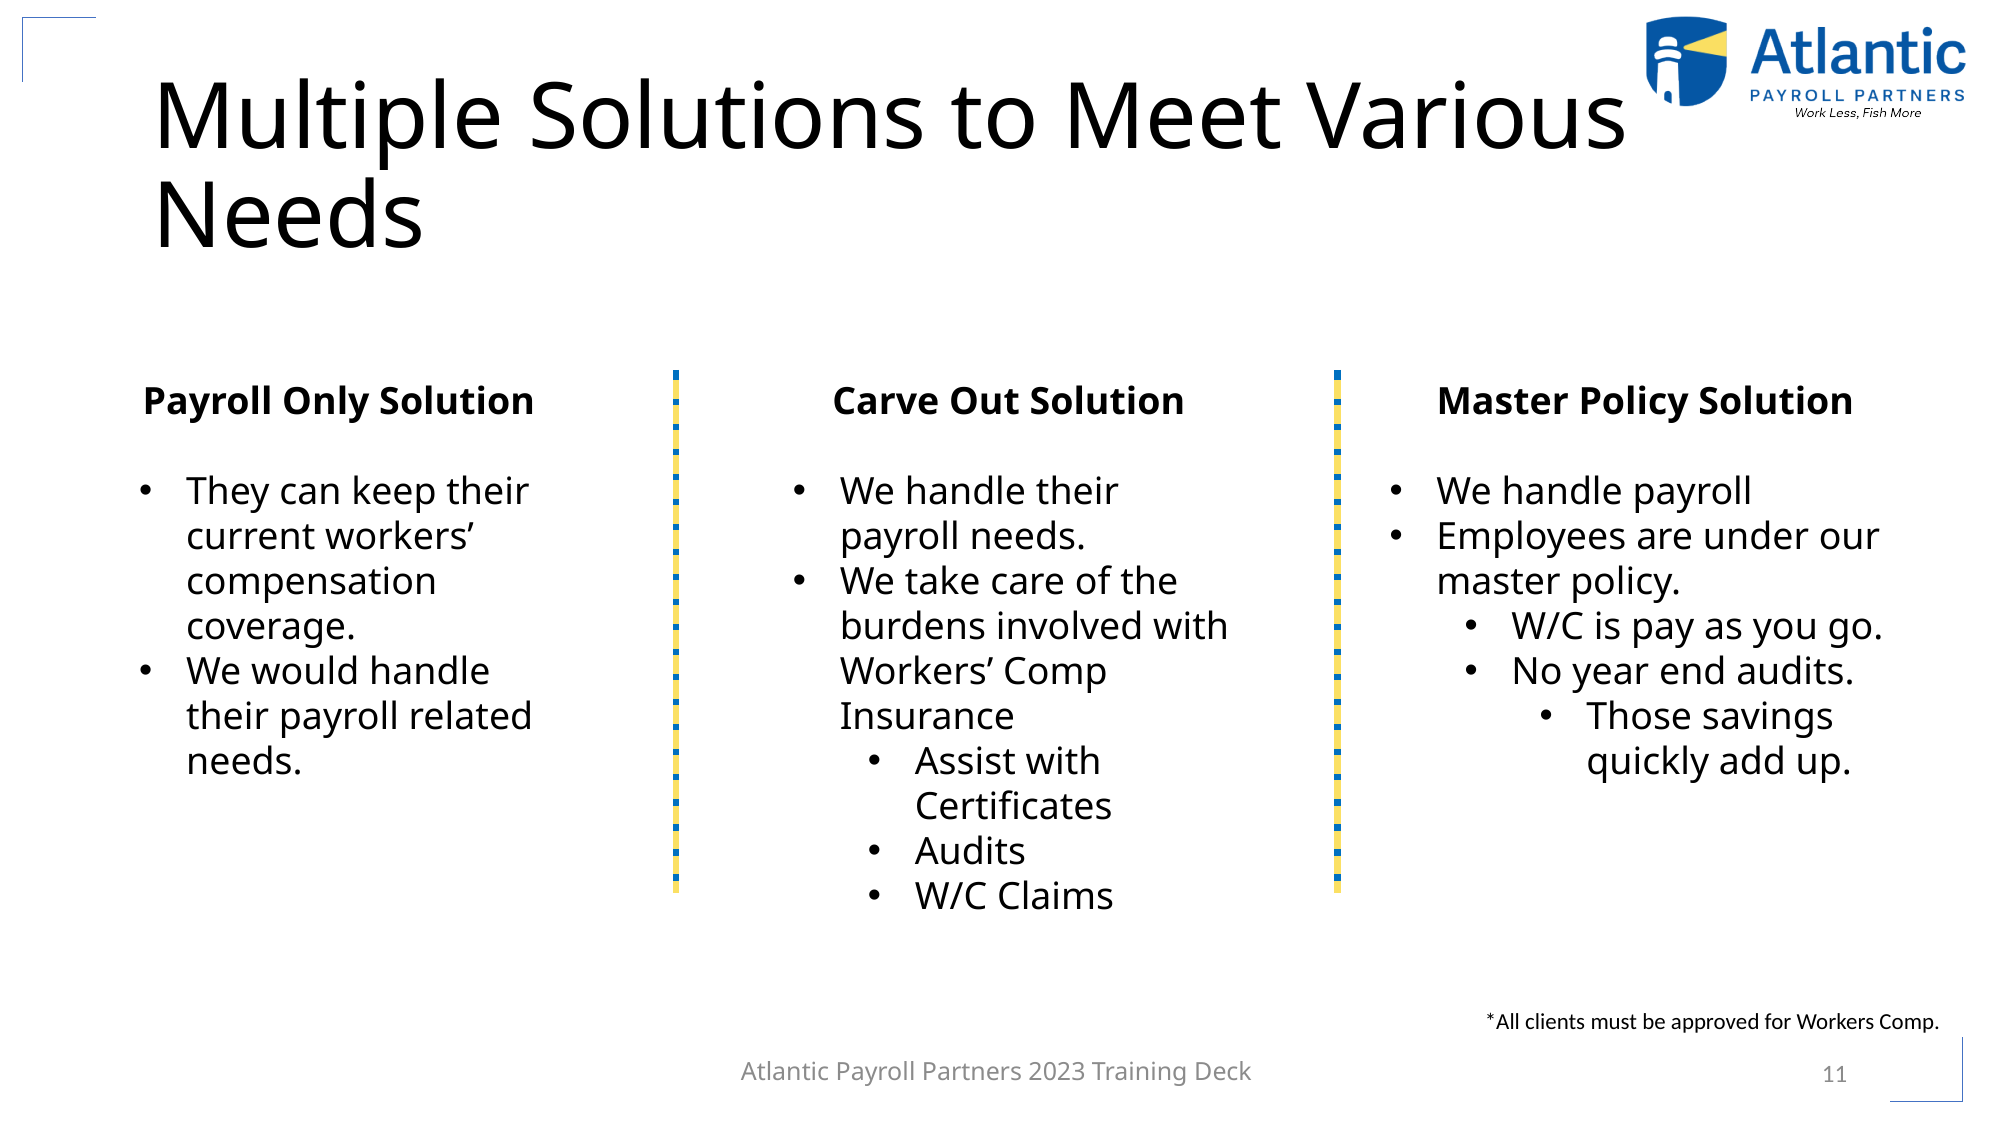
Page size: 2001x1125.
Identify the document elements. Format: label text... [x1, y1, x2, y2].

text_box *All clients must be approved for Workers Comp. [1310, 999, 2000, 1042]
title Multiple Solutions to Meet Various Needs [137, 59, 1863, 278]
text_box Master Policy Solution We handle payroll Employees are under our master policy. W/C is pay as you go. No year end audits. Those savings quickly add up. [1374, 369, 1927, 790]
text_box Carve Out Solution We handle their payroll needs. We take care of the burdens involved with Workers’ Comp Insurance Assist with Certificates Audits W/C Claims [778, 369, 1260, 925]
text_box Payroll Only Solution They can keep their current workers’ compensation coverage. We would handle their payroll related needs. [124, 369, 574, 790]
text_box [1337, 369, 1348, 894]
picture [1643, 14, 1969, 141]
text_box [22, 17, 96, 83]
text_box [675, 369, 687, 894]
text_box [1889, 1037, 1963, 1102]
slide_number 11 [1412, 1042, 1863, 1103]
footer Atlantic Payroll Partners 2023 Training Deck [662, 1042, 1338, 1103]
